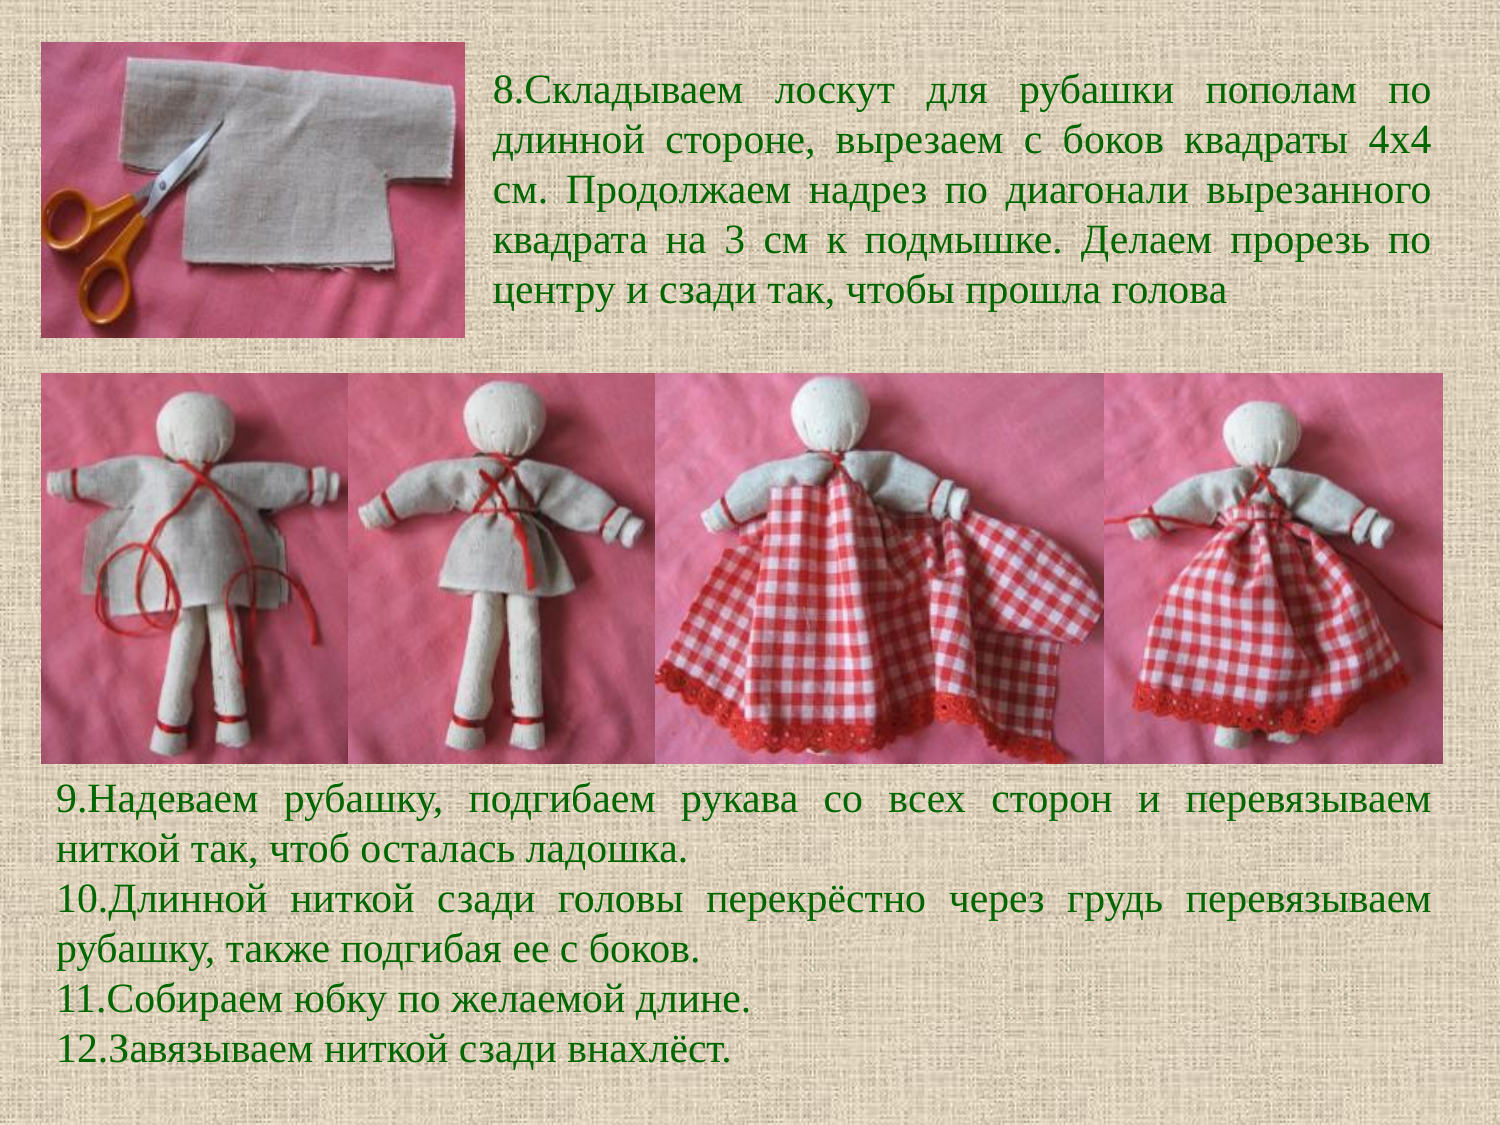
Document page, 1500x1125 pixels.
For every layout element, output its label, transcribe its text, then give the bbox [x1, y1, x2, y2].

text_box 9.Надеваем рубашку, подгибаем рукава со всех сторон и перевязываем ниткой так, чтоб осталась ладошка. 10.Длинной ниткой сзади головы перекрёстно через грудь перевязываем рубашку, также подгибая ее с боков. 11.Собираем юбку по желаемой длине. 12.Завязываем ниткой сзади внахлёст. [41, 768, 1447, 1079]
text_box 8.Складываем лоскут для рубашки пополам по длинной стороне, вырезаем с боков квадраты 4х4 см. Продолжаем надрез по диагонали вырезанного квадрата на 3 см к подмышке. Делаем прорезь по центру и сзади так, чтобы прошла голова [478, 54, 1447, 320]
picture [0, 0, 1500, 1125]
